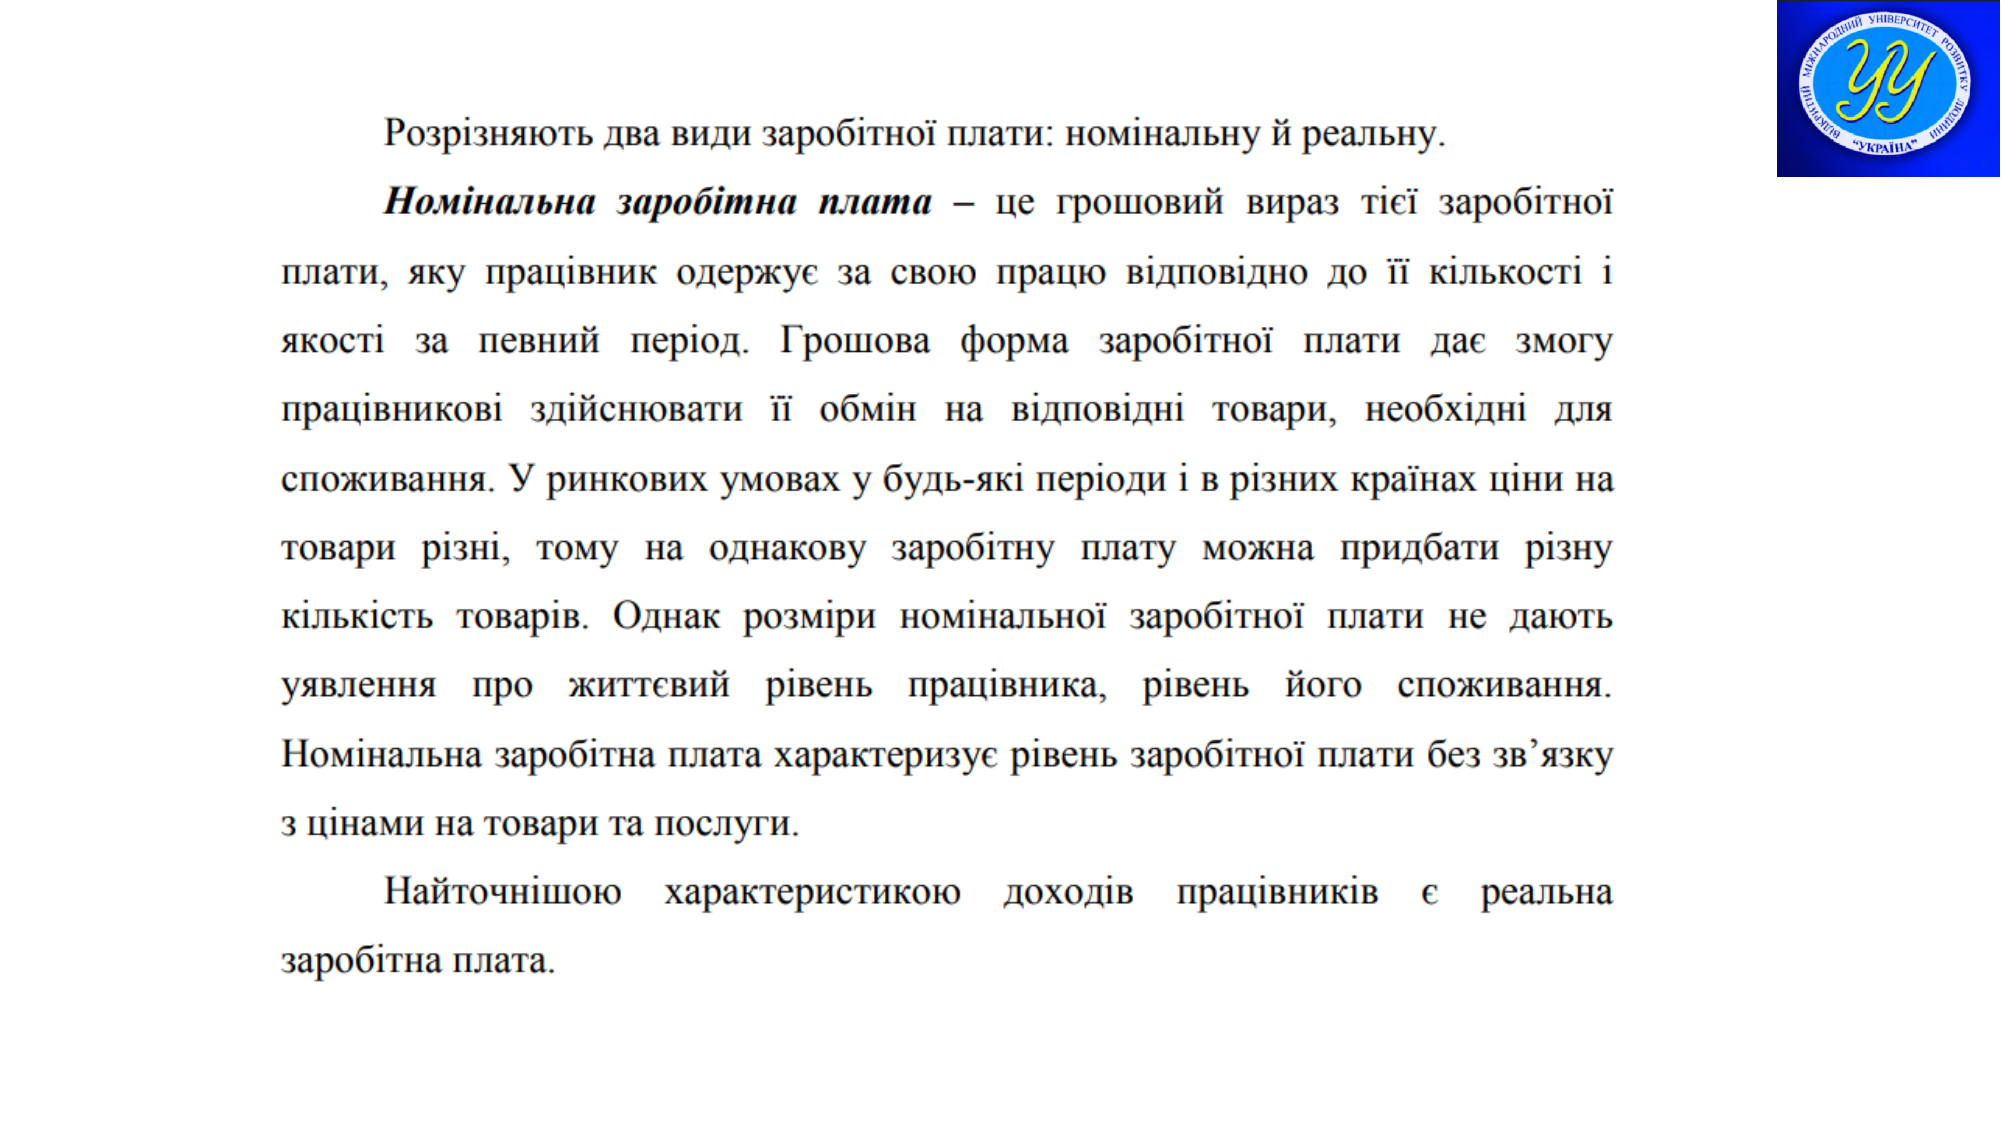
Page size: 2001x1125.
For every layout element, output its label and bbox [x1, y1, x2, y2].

picture [1777, 0, 2000, 177]
picture [235, 94, 1642, 991]
